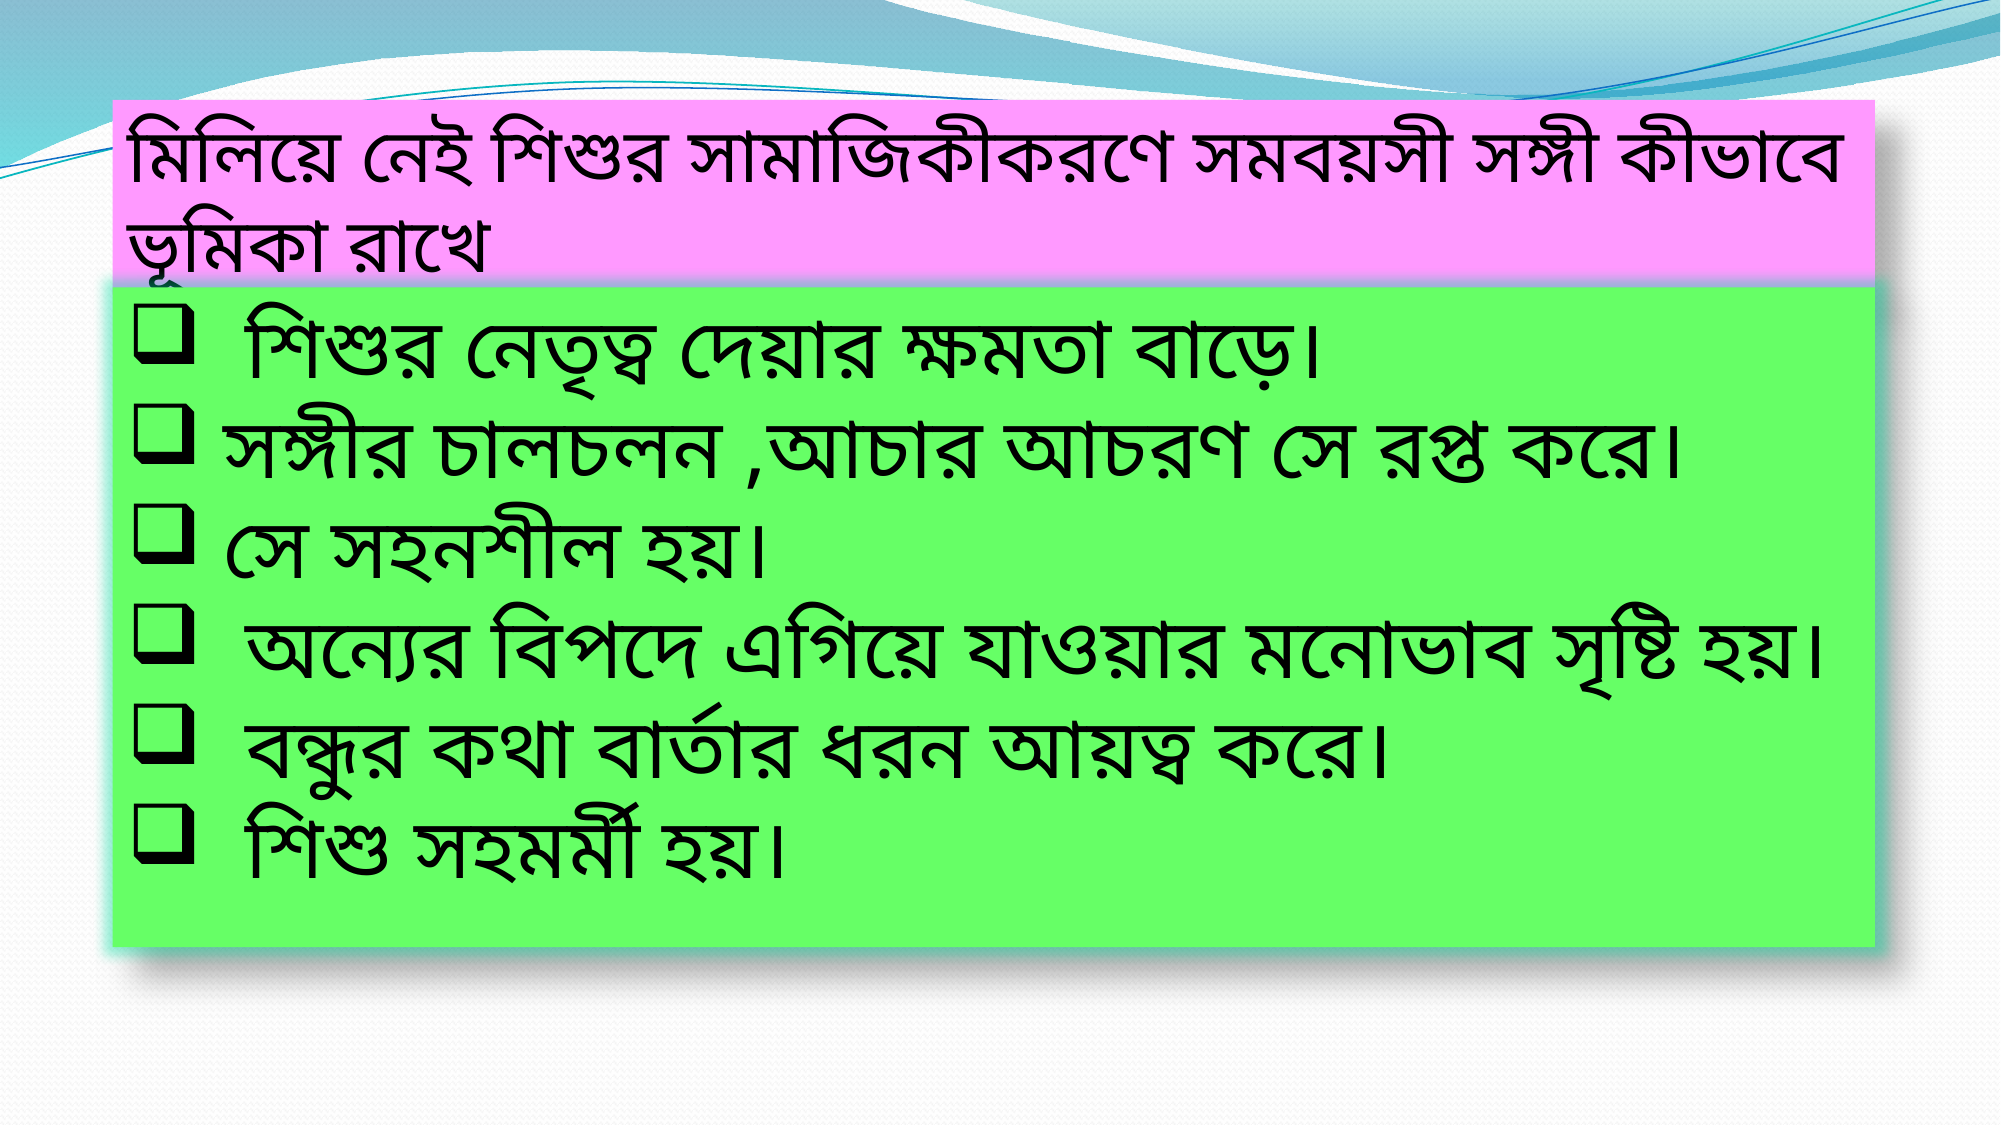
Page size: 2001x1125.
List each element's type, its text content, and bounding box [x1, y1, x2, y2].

text_box শিশুর নেতৃত্ব দেয়ার ক্ষমতা বাড়ে। সঙ্গীর চালচলন ,আচার আচরণ সে রপ্ত করে। সে সহনশীল হয়। অন্যের বিপদে এগিয়ে যাওয়ার মনোভাব সৃষ্টি হয়। বন্ধুর কথা বার্তার ধরন আয়ত্ব করে। শিশু সহমর্মী হয়। [112, 287, 1875, 948]
text_box মিলিয়ে নেই শিশুর সামাজিকীকরণে সমবয়সী সঙ্গী কীভাবে ভূমিকা রাখে [112, 99, 1875, 270]
